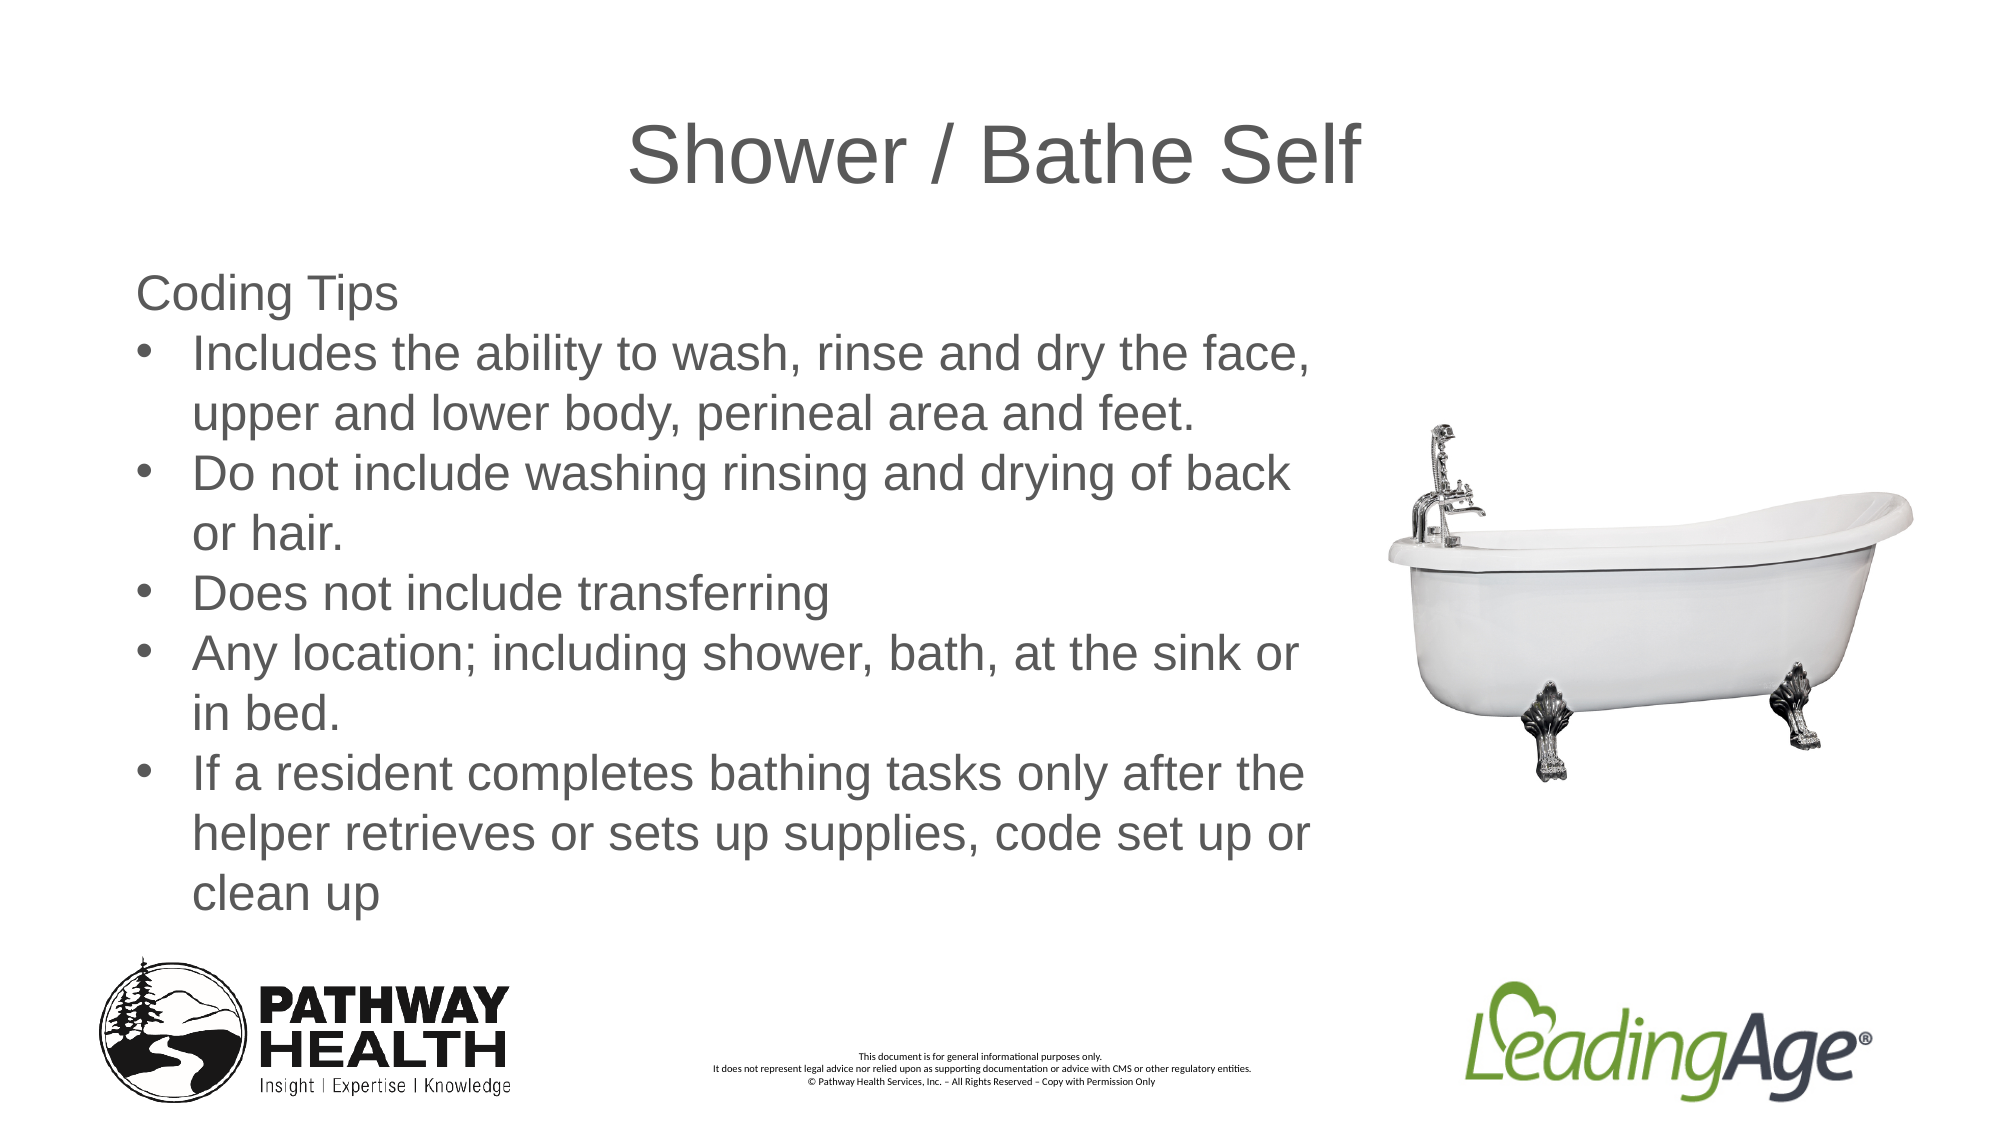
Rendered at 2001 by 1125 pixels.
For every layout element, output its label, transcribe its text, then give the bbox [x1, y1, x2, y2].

text_box Coding Tips Includes the ability to wash, rinse and dry the face, upper and lower body, perineal area and feet. Do not include washing rinsing and drying of back or hair. Does not include transferring Any location; including shower, bath, at the sink or in bed. If a resident completes bathing tasks only after the helper retrieves or sets up supplies, code set up or clean up [120, 252, 1363, 928]
picture [1337, 374, 1963, 831]
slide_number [27, 1038, 142, 1099]
picture [99, 956, 510, 1103]
text_box Shower / Bathe Self [125, 92, 1888, 208]
picture [1450, 969, 1883, 1116]
